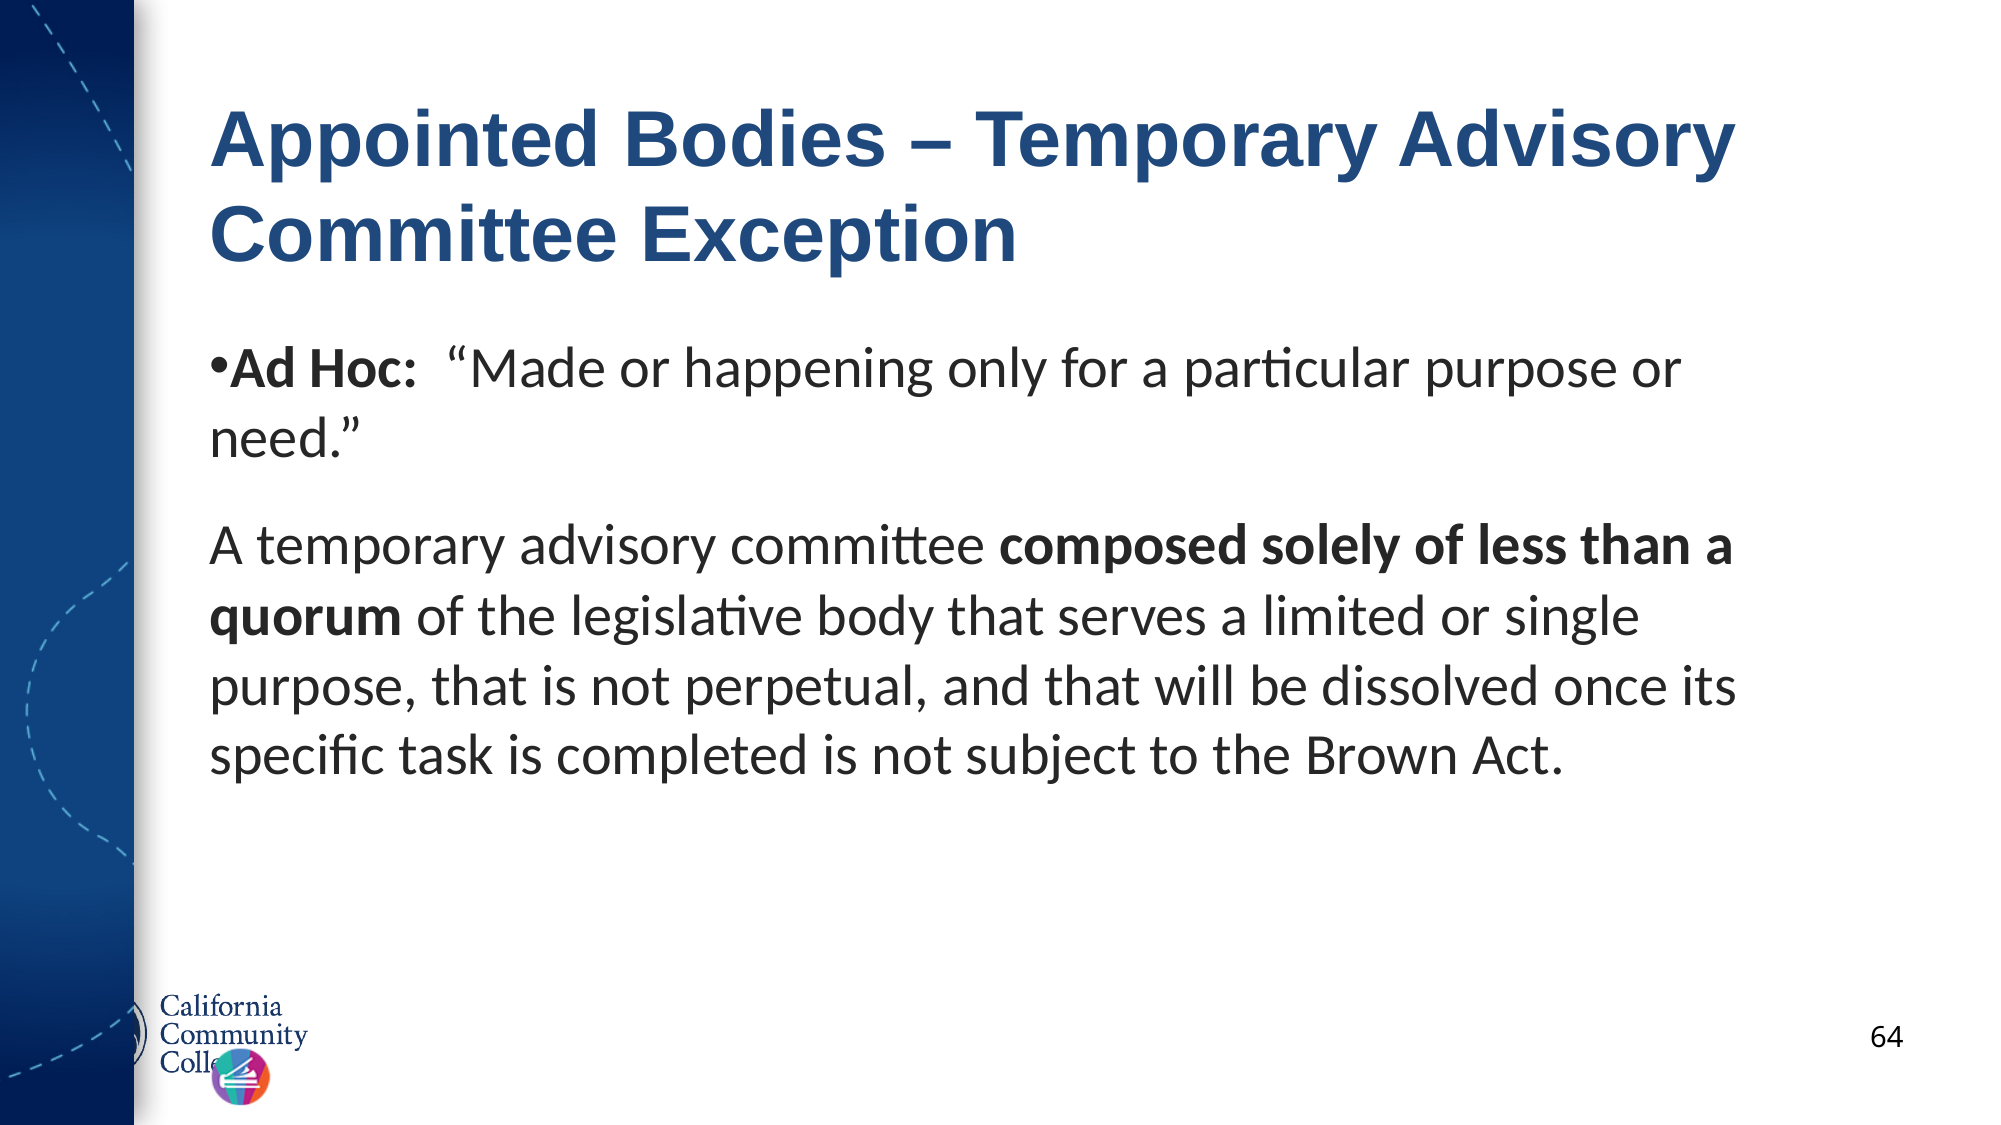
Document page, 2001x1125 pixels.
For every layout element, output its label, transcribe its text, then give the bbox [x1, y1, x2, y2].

list Ad Hoc: “Made or happening only for a particular purpose or need.” A temporary advisory committee composed solely of less than a quorum of the legislative body that serves a limited or single purpose, that is not perpetual, and that will be dissolved once its specific task is completed is not subject to the Brown Act. [209, 329, 1860, 1020]
title Appointed Bodies – Temporary Advisory Committee Exception [209, 59, 1858, 278]
picture [0, 0, 308, 1125]
slide_number 64 [1870, 1018, 1915, 1056]
